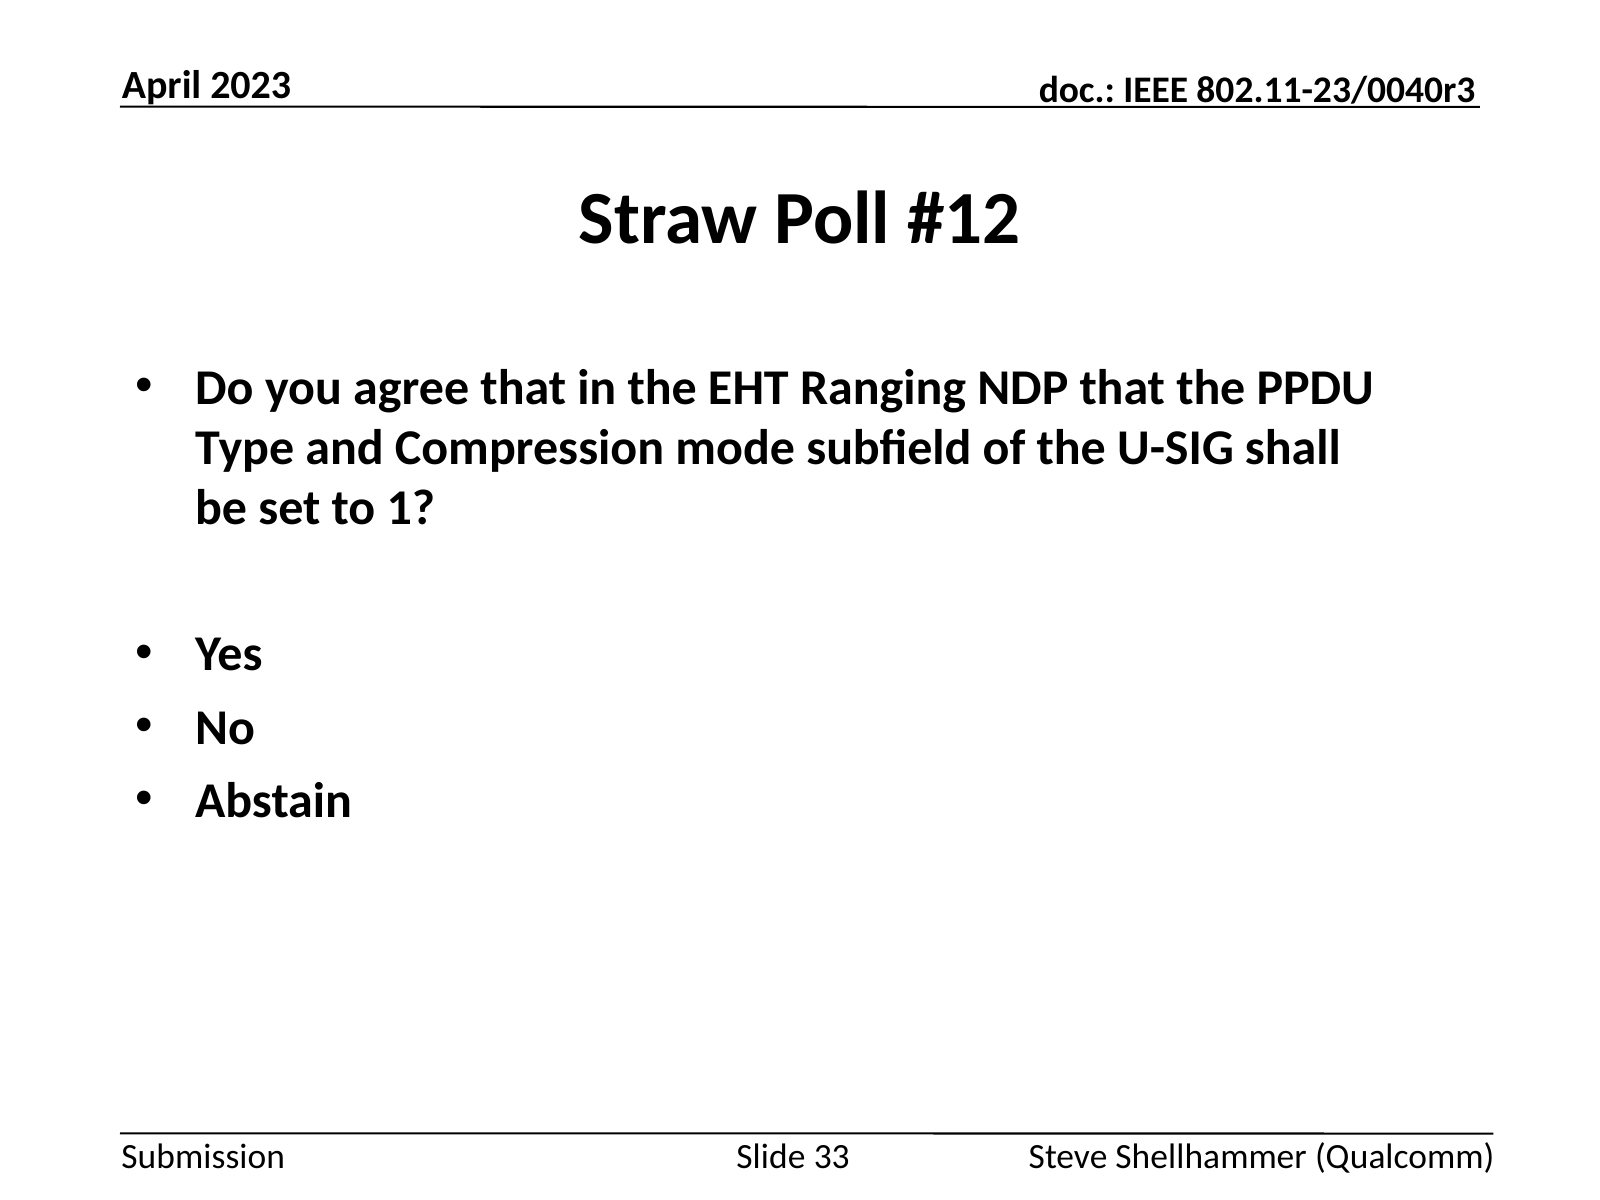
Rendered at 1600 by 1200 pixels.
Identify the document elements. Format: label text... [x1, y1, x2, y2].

list Do you agree that in the EHT Ranging NDP that the PPDU Type and Compression mode subfield of the U-SIG shall be set to 1? Yes No Abstain [119, 346, 1401, 1067]
slide_number Slide 33 [733, 1132, 854, 1197]
title Straw Poll #12 [119, 119, 1480, 307]
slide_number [121, 58, 451, 107]
footer Steve Shellhammer (Qualcomm) [937, 1132, 1495, 1174]
